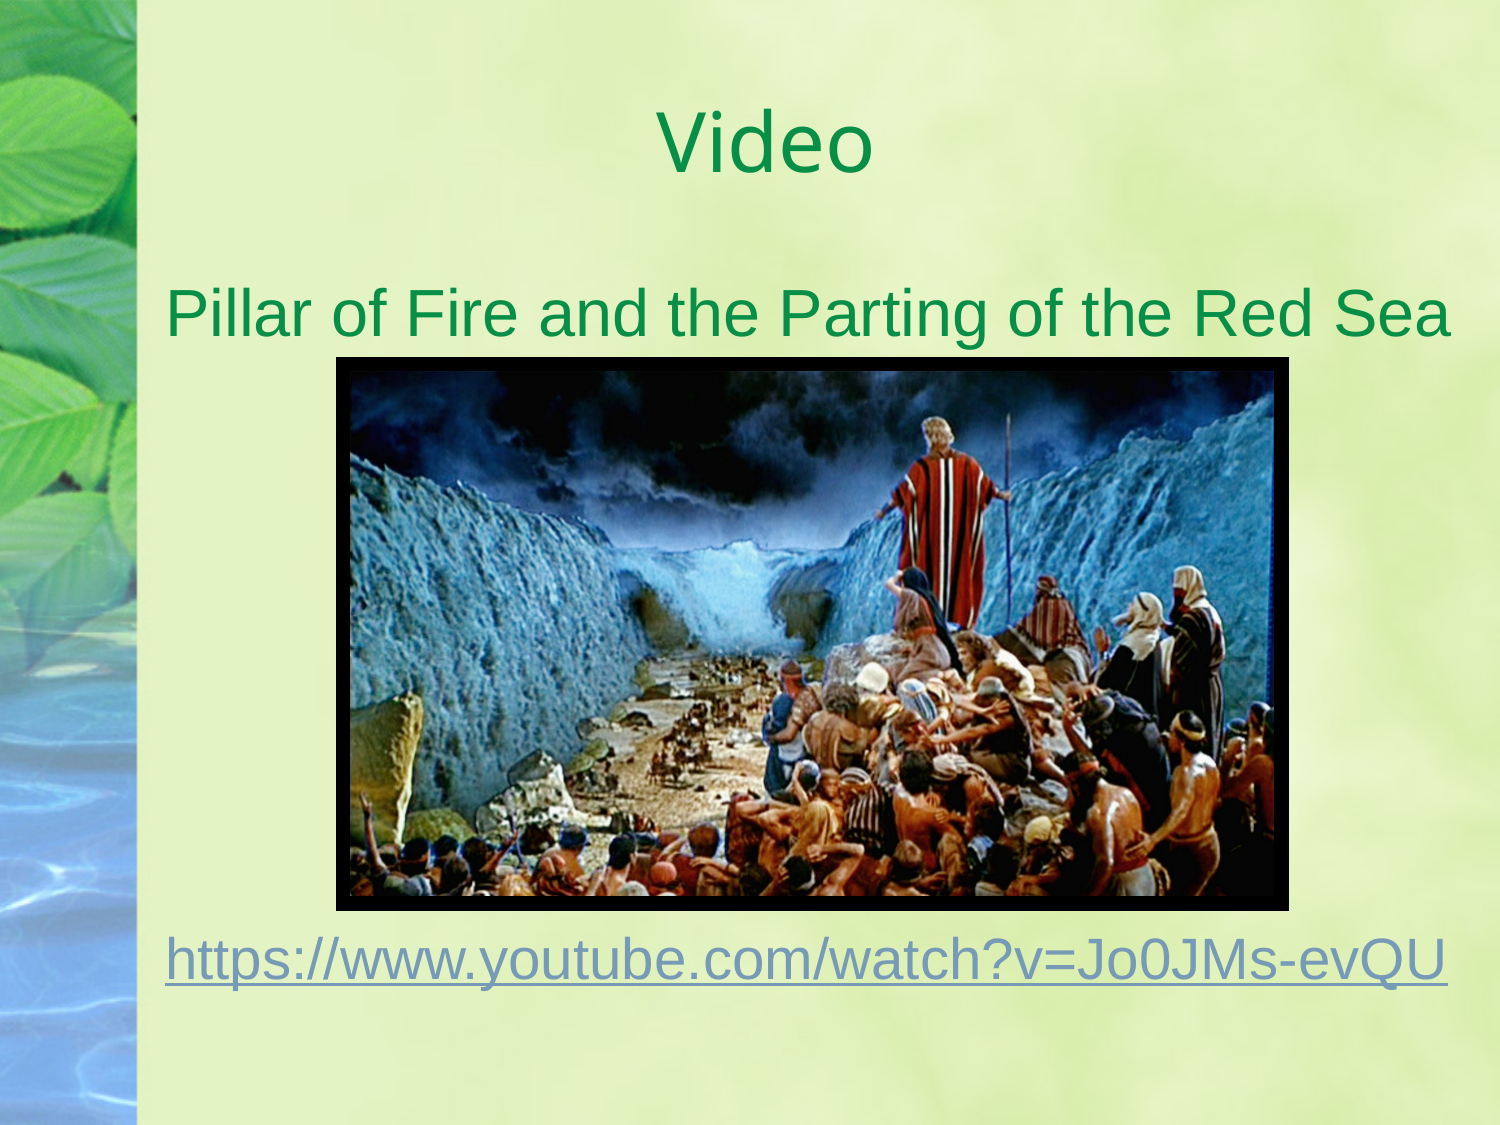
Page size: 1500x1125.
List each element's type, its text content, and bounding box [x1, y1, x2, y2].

list Pillar of Fire and the Parting of the Red Sea https://www.youtube.com/watch?v=Jo0JMs-evQU [149, 262, 1476, 1006]
picture [0, 0, 1500, 1125]
title Video [187, 44, 1426, 233]
